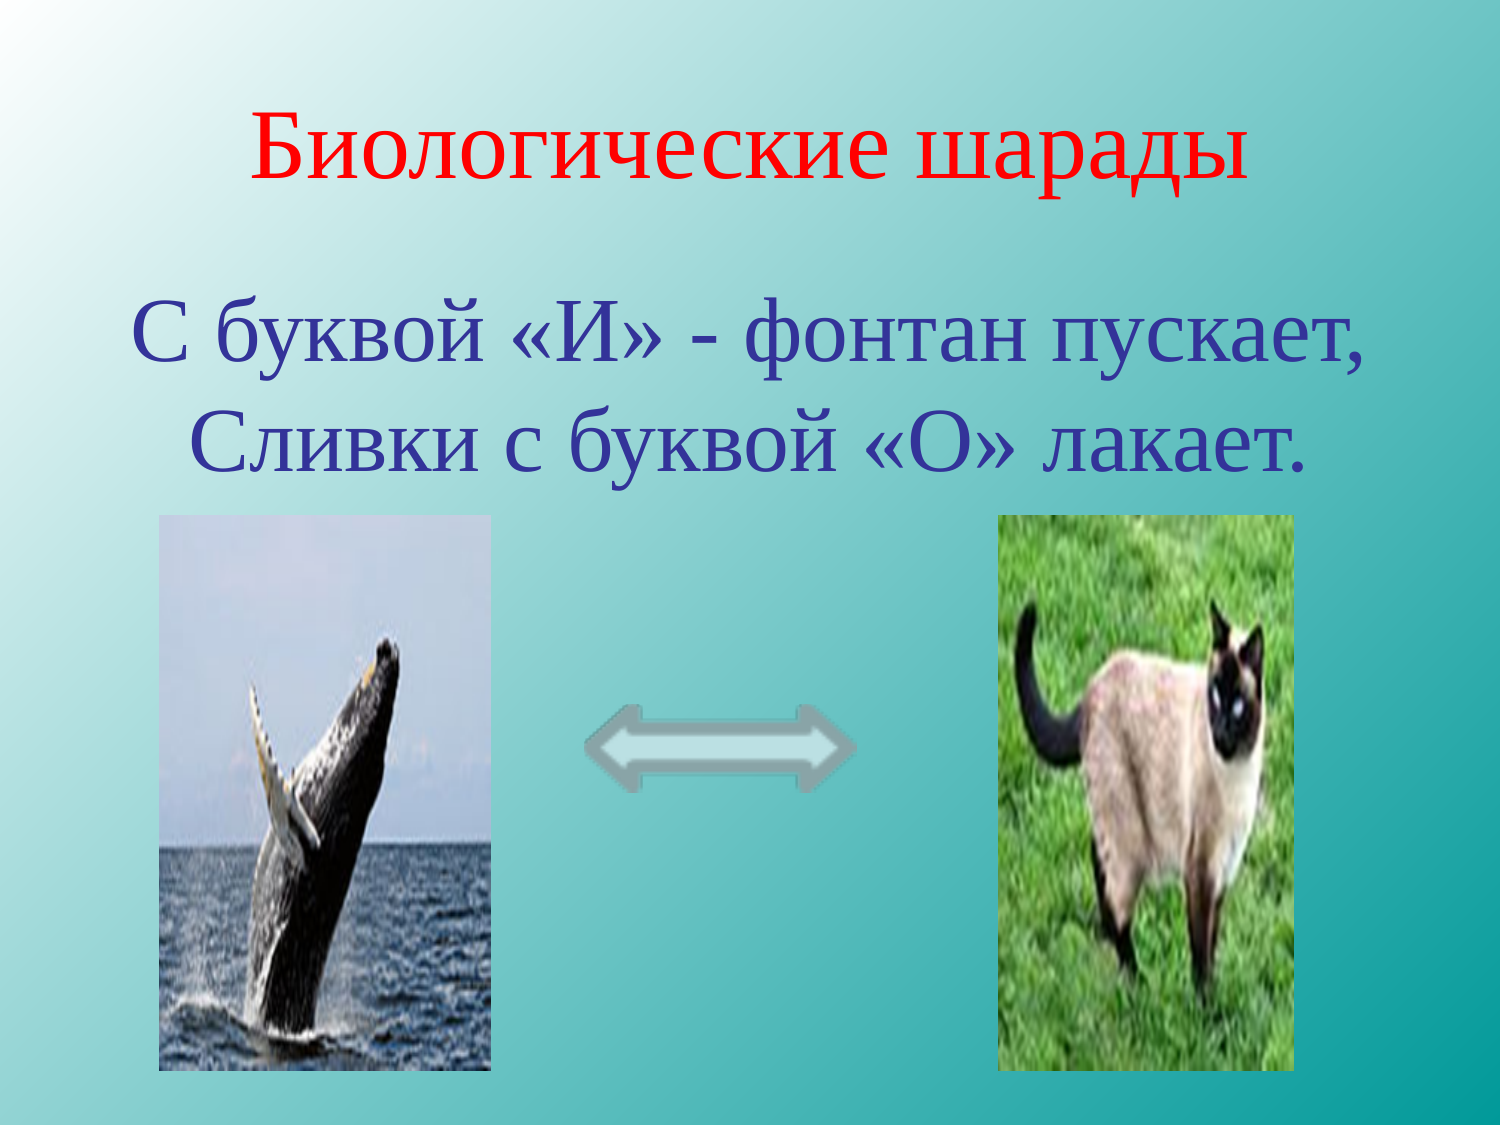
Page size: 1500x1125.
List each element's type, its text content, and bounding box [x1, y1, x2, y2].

picture [159, 514, 491, 1071]
list С буквой «И» - фонтан пускает, Сливки с буквой «О» лакает. [75, 262, 1425, 539]
title Биологические шарады [75, 45, 1425, 233]
picture [584, 703, 857, 793]
picture [997, 514, 1294, 1071]
